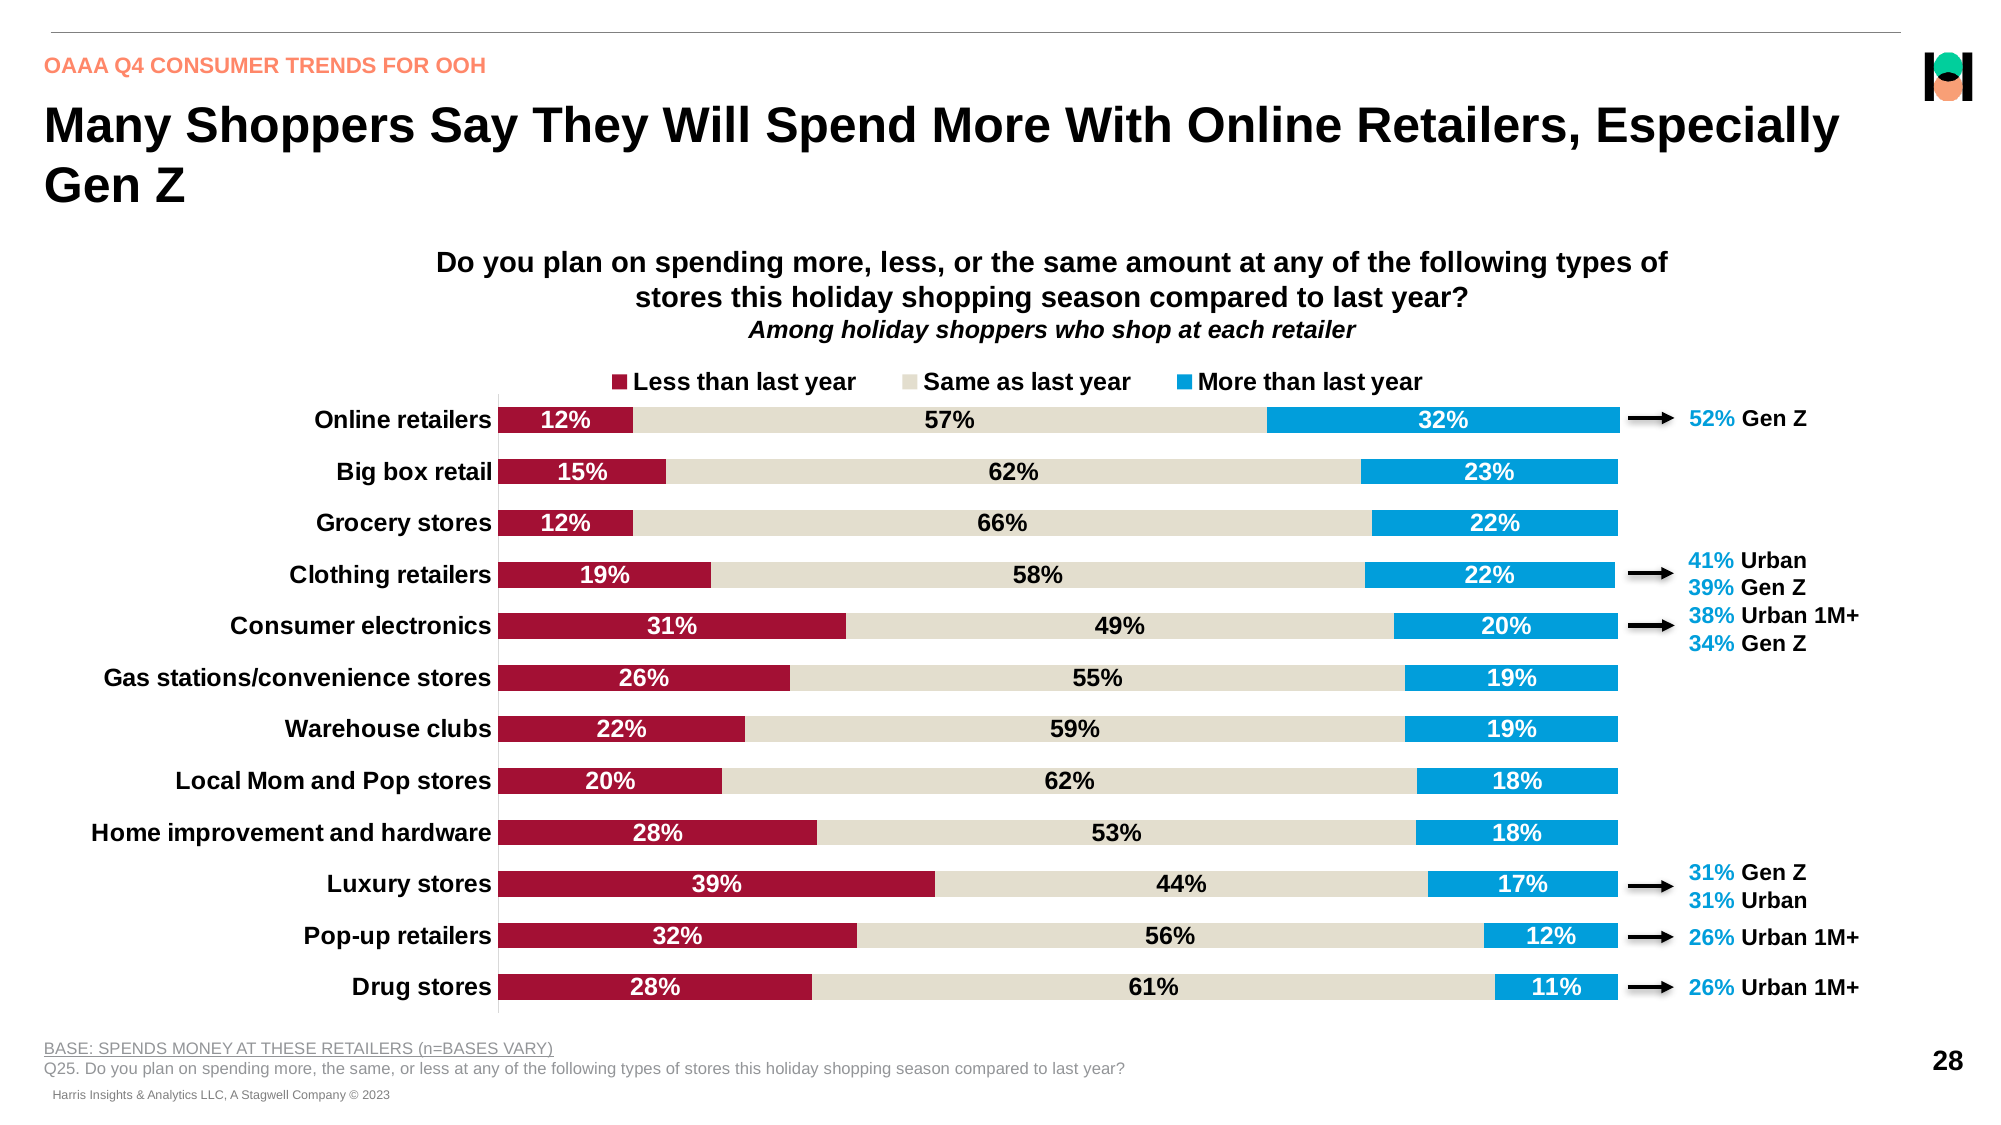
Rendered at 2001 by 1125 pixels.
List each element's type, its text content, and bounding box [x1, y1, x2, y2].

text_box BASE: SPENDS MONEY AT THESE RETAILERS (n=BASES VARY) Q25. Do you plan on spending more, the same, or less at any of the following types of stores this holiday shopping season compared to last year? [29, 1042, 1547, 1086]
title Many Shoppers Say They Will Spend More With Online Retailers, Especially Gen Z [29, 84, 1900, 145]
list OAAA Q4 CONSUMER TRENDS FOR OOH [29, 43, 1030, 84]
text_box Do you plan on spending more, less, or the same amount at any of the following types of stores this holiday shopping season compared to last year? Among holiday shoppers who shop at each retailer [390, 236, 1715, 344]
picture [1924, 51, 1973, 101]
chart [0, 347, 1883, 1031]
